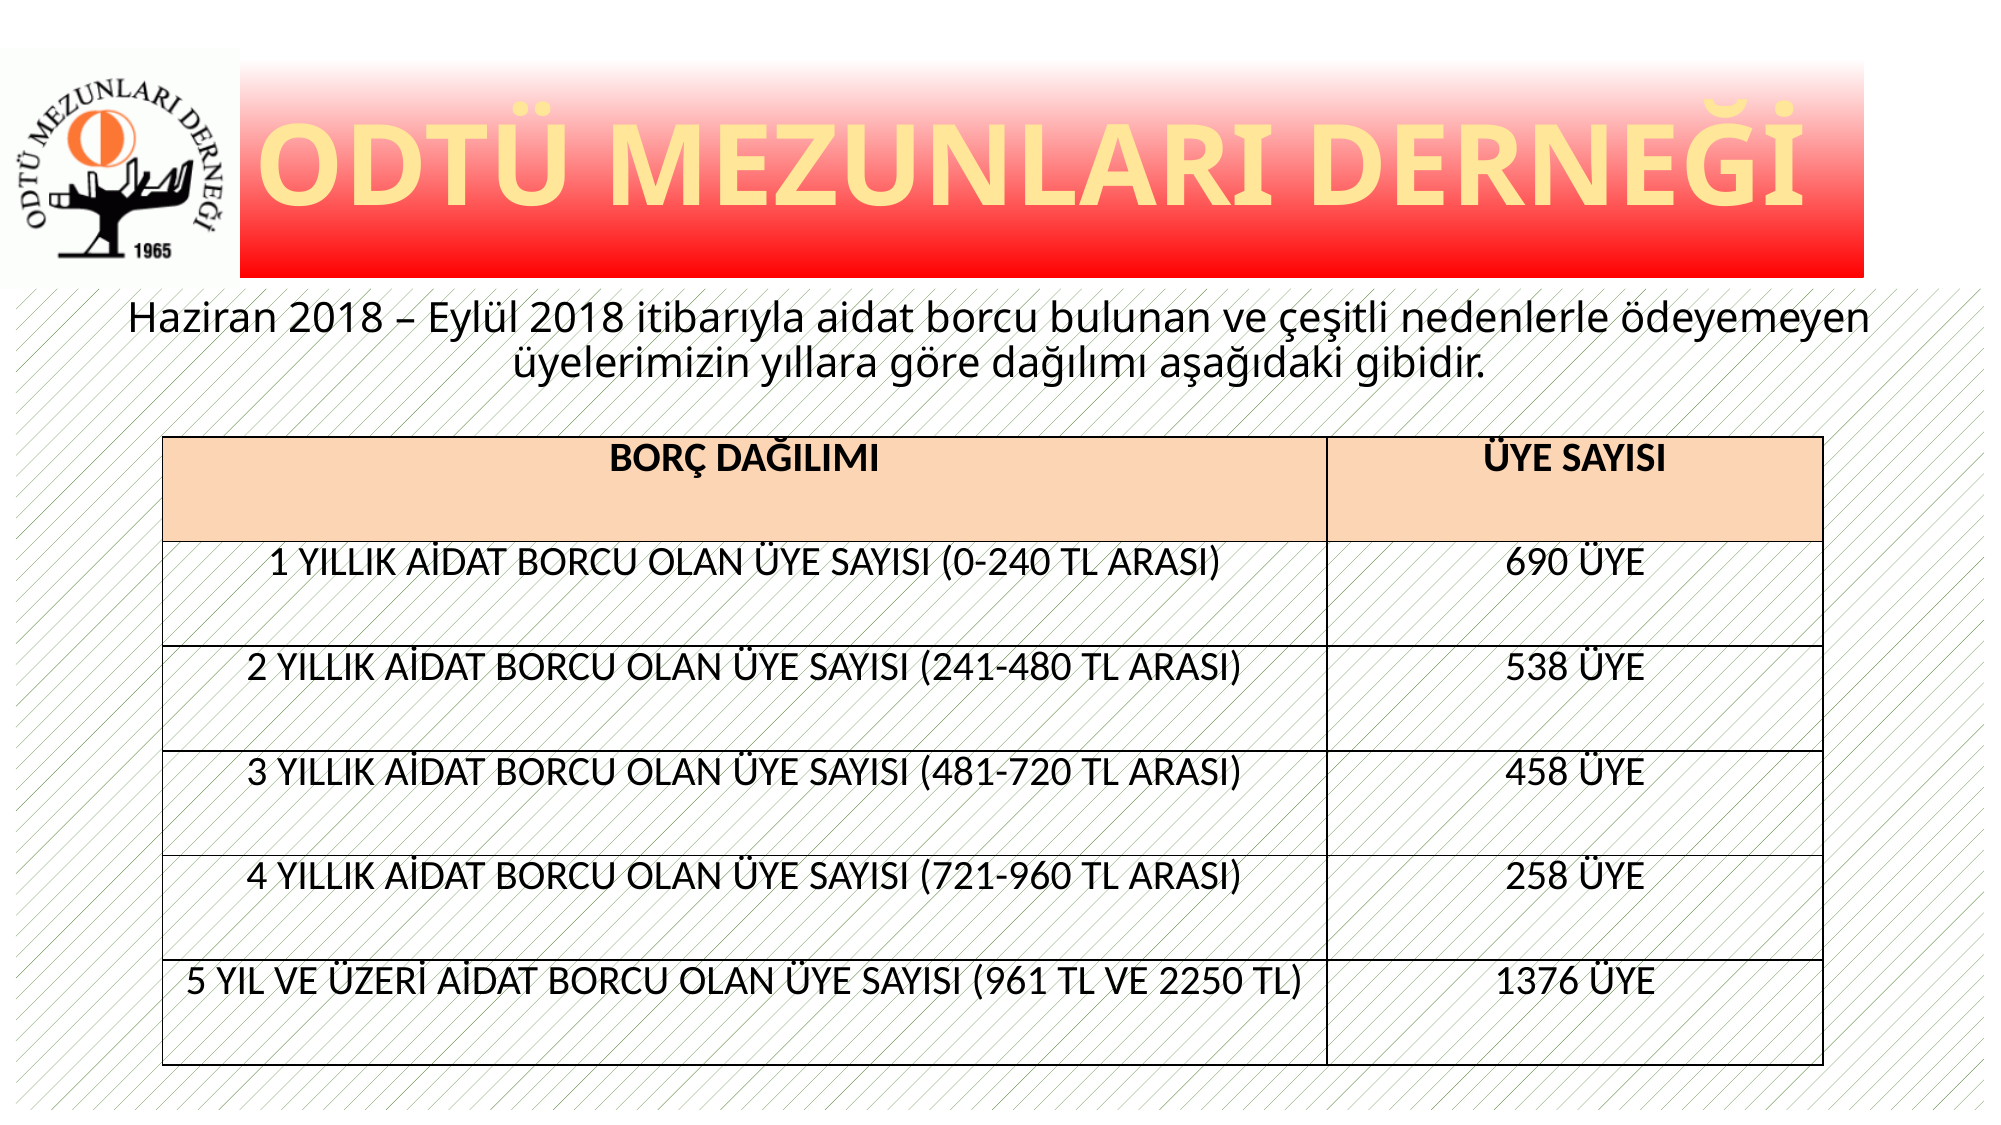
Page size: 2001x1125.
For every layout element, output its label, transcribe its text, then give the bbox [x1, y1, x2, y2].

table_cell 4 YILLIK AİDAT BORCU OLAN ÜYE SAYISI (721-960 TL ARASI) [163, 856, 1326, 959]
table_header ÜYE SAYISI [1328, 438, 1822, 541]
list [0, 48, 241, 290]
table_cell 538 ÜYE [1328, 647, 1822, 750]
table_cell 258 ÜYE [1328, 856, 1822, 959]
table_cell 3 YILLIK AİDAT BORCU OLAN ÜYE SAYISI (481-720 TL ARASI) [163, 752, 1326, 855]
list Haziran 2018 – Eylül 2018 itibarıyla aidat borcu bulunan ve çeşitli nedenlerle ödeyemeyen üyelerimizin yıllara göre dağılımı aşağıdaki gibidir. [16, 288, 1984, 1110]
table_cell 5 YIL VE ÜZERİ AİDAT BORCU OLAN ÜYE SAYISI (961 TL VE 2250 TL) [163, 961, 1326, 1064]
title ODTÜ MEZUNLARI DERNEĞİ [245, 60, 1864, 278]
table_header BORÇ DAĞILIMI [163, 438, 1326, 541]
table_cell 1376 ÜYE [1328, 961, 1822, 1064]
table_cell 458 ÜYE [1328, 752, 1822, 855]
table_cell 1 YILLIK AİDAT BORCU OLAN ÜYE SAYISI (0-240 TL ARASI) [163, 542, 1326, 645]
table_cell 690 ÜYE [1328, 542, 1822, 645]
table_cell 2 YILLIK AİDAT BORCU OLAN ÜYE SAYISI (241-480 TL ARASI) [163, 647, 1326, 750]
